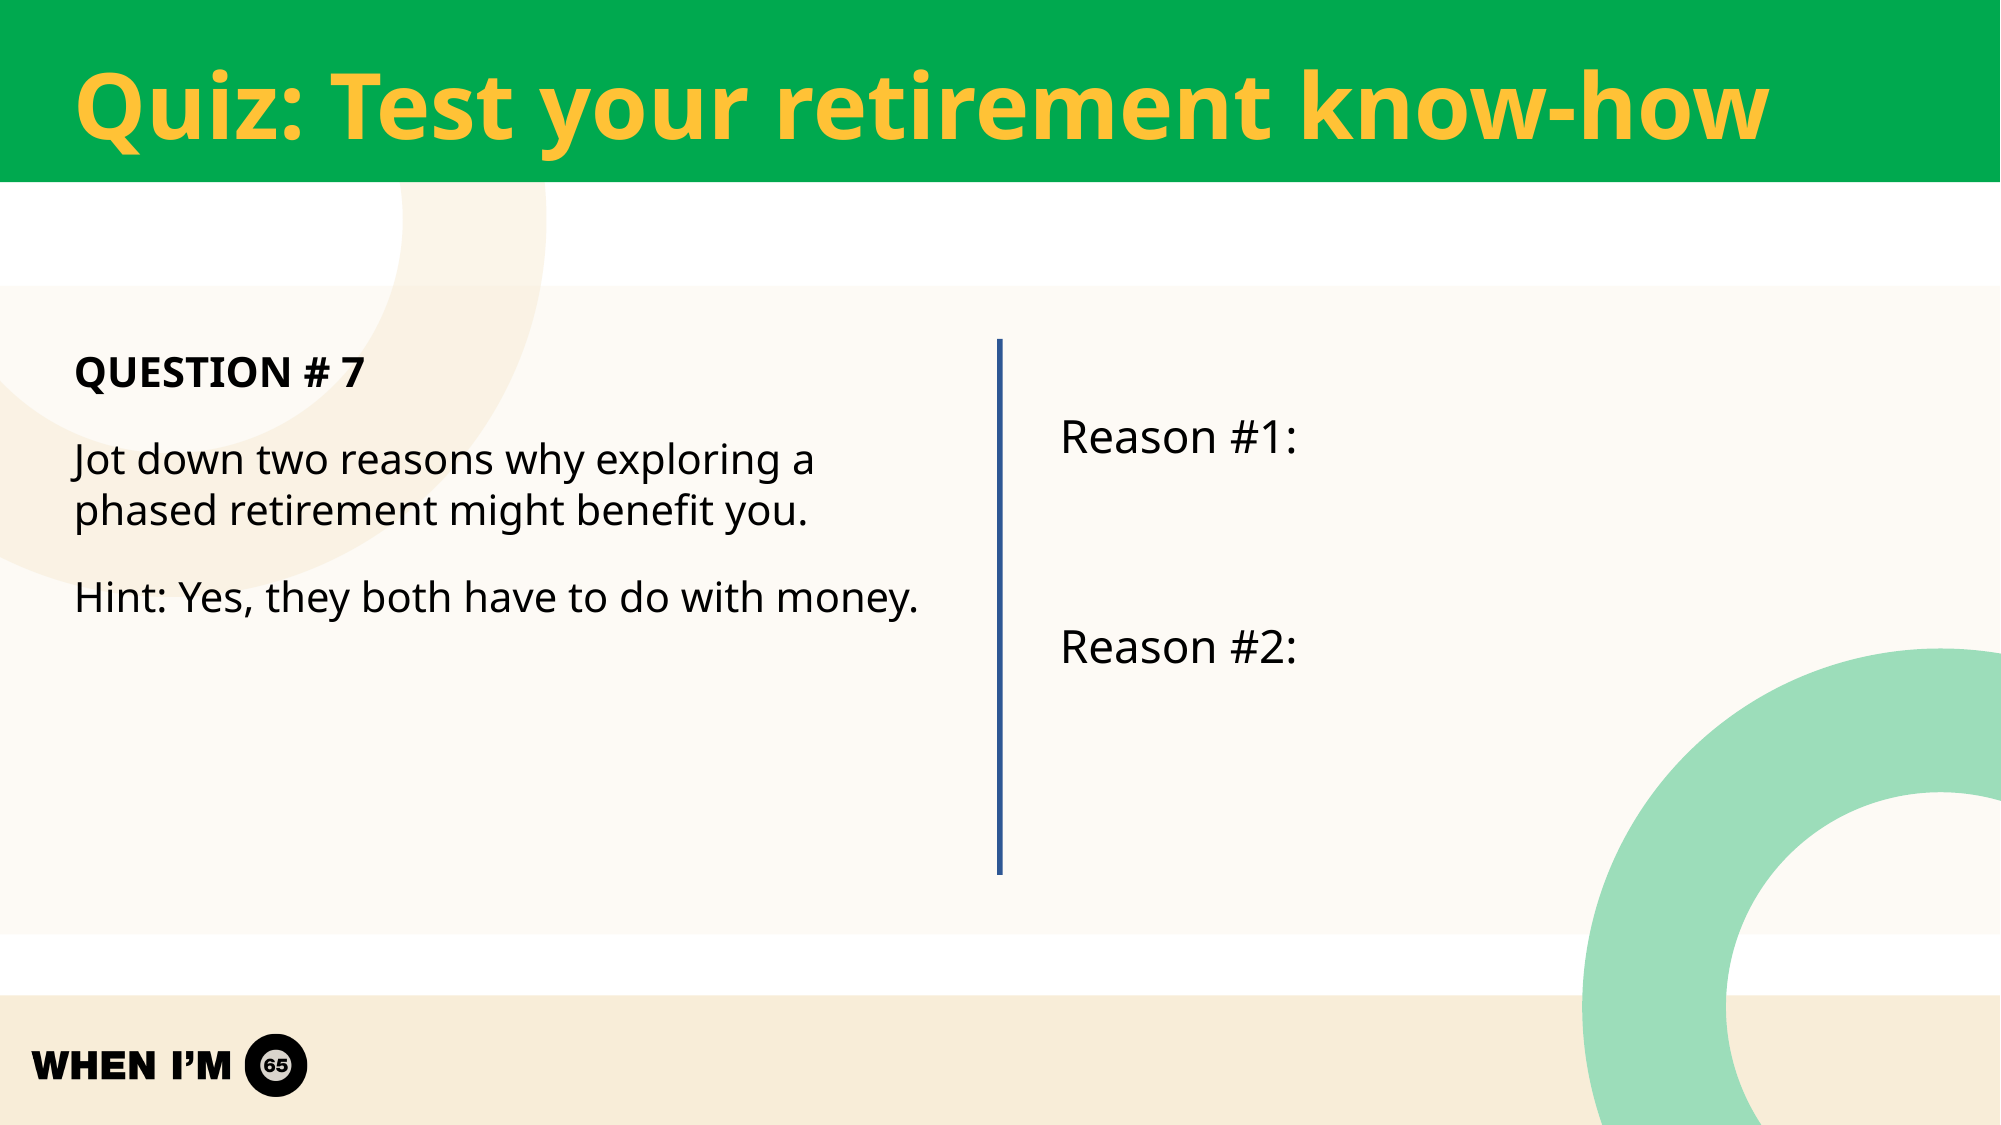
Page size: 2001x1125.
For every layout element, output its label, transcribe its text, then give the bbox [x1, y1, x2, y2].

list Reason #1: Reason #2: [1045, 400, 1944, 937]
picture [29, 1031, 309, 1100]
list QUESTION # 7 Jot down two reasons why exploring a phased retirement might benefit you. Hint: Yes, they both have to do with money. [59, 338, 975, 1040]
title Quiz: Test your retirement know-how [58, 46, 1812, 167]
